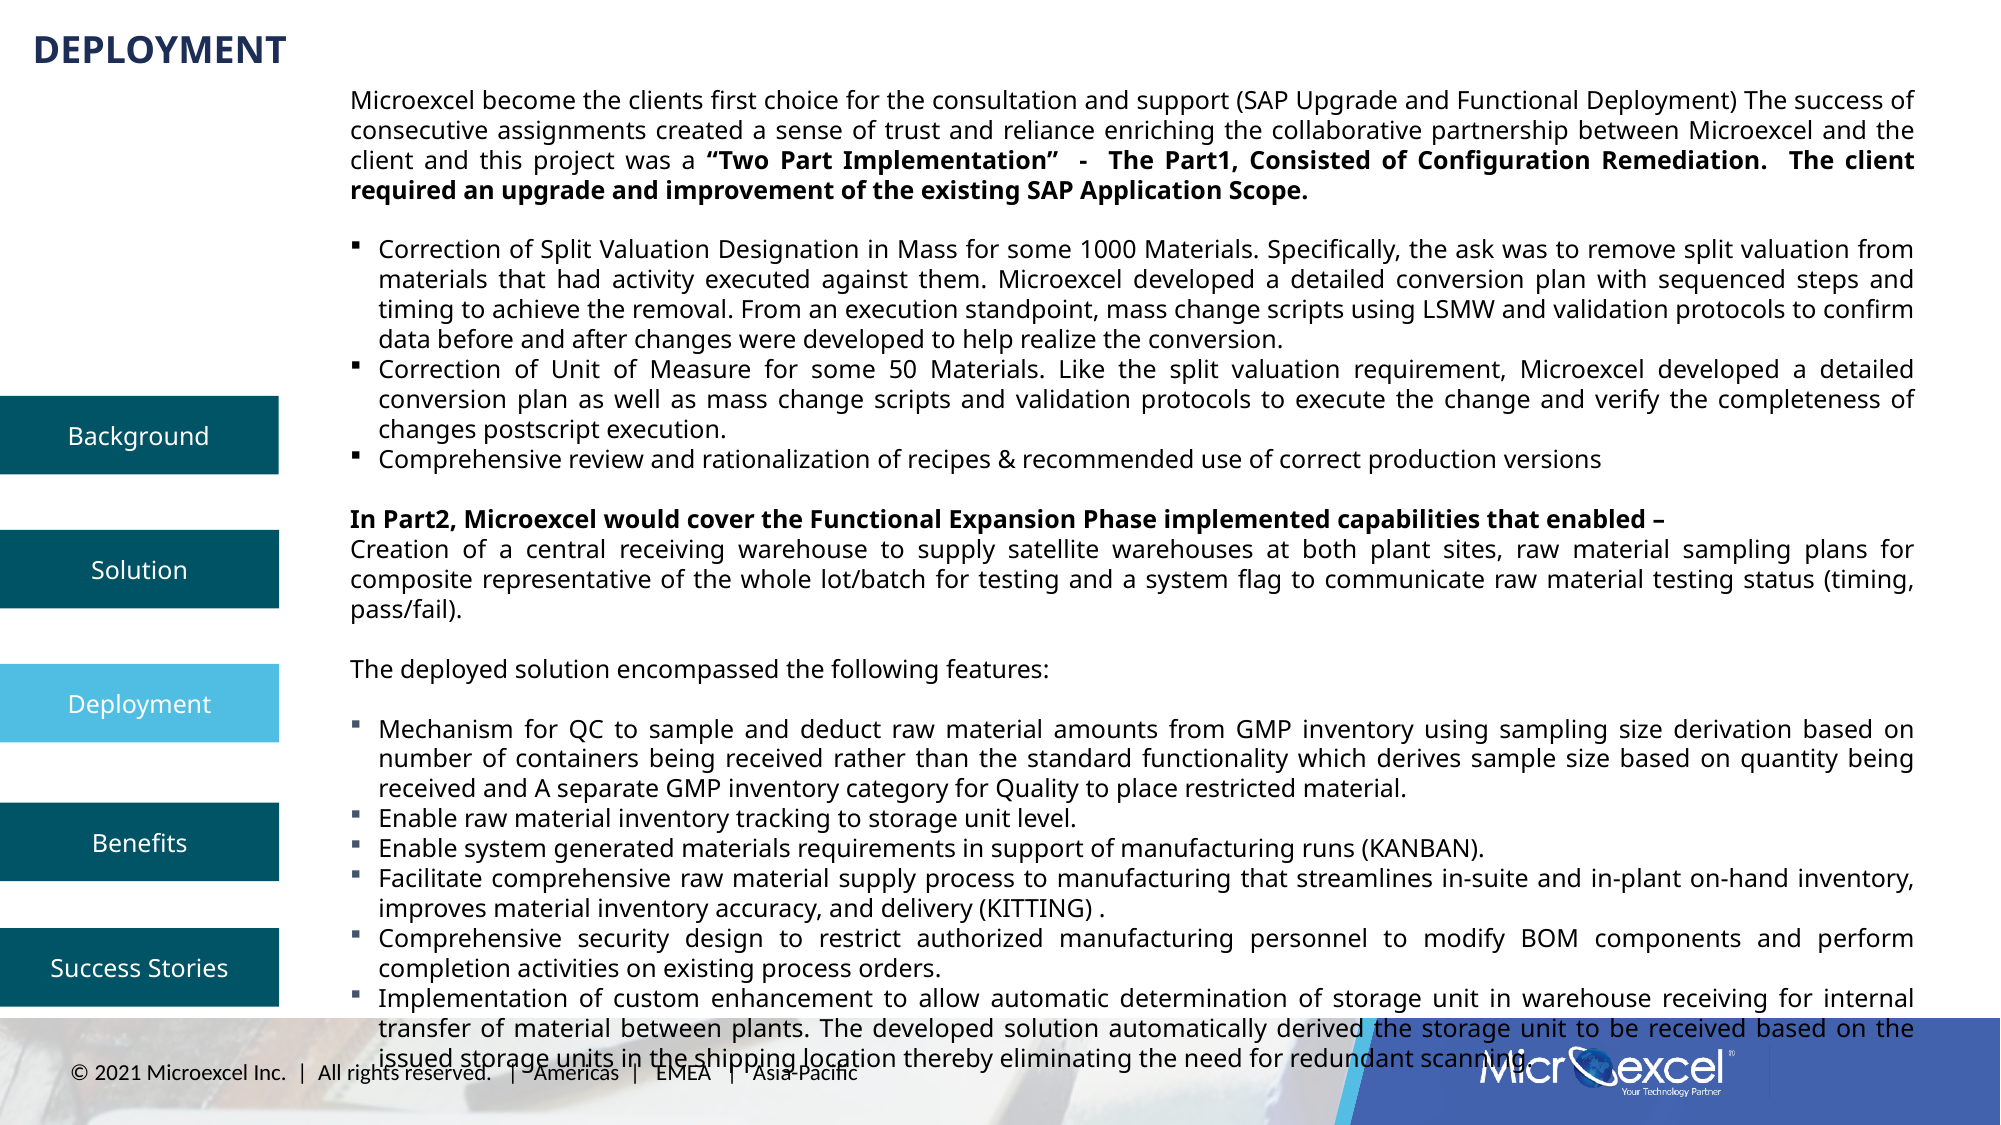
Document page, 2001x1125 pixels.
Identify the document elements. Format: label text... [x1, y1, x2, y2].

text_box dEPLOYMENT [17, 11, 344, 91]
text_box Success Stories [0, 927, 280, 1008]
text_box Benefits [0, 802, 280, 882]
picture [1480, 1046, 1735, 1097]
text_box Deployment [0, 663, 280, 743]
text_box Background [0, 395, 280, 475]
text_box Solution [0, 529, 280, 609]
text_box Microexcel become the clients first choice for the consultation and support (SAP Upgrade and Functional Deployment) The success of consecutive assignments created a sense of trust and reliance enriching the collaborative partnership between Microexcel and the client and this project was a “Two Part Implementation” - The Part1, Consisted of Configuration Remediation. The client required an upgrade and improvement of the existing SAP Application Scope. Correction of Split Valuation Designation in Mass for some 1000 Materials. Specifically, the ask was to remove split valuation from materials that had activity executed against them. Microexcel developed a detailed conversion plan with sequenced steps and timing to achieve the removal. From an execution standpoint, mass change scripts using LSMW and validation protocols to confirm data before and after changes were developed to help realize the conversion. Correction of Unit of Measure for some 50 Materials. Like the split valuation requirement, Microexcel developed a detailed conversion plan as well as mass change scripts and validation protocols to execute the change and verify the completeness of changes postscript execution. Comprehensive review and rationalization of recipes & recommended use of correct production versions In Part2, Microexcel would cover the Functional Expansion Phase implemented capabilities that enabled – Creation of a central receiving warehouse to supply satellite warehouses at both plant sites, raw material sampling plans for composite representative of the whole lot/batch for testing and a system flag to communicate raw material testing status (timing, pass/fail). The deployed solution encompassed the following features: Mechanism for QC to sample and deduct raw material amounts from GMP inventory using sampling size derivation based on number of containers being received rather than the standard functionality which derives sample size based on quantity being received and A separate GMP inventory category for Quality to place restricted material. Enable raw material inventory tracking to storage unit level. Enable system generated materials requirements in support of manufacturing runs (KANBAN). Facilitate comprehensive raw material supply process to manufacturing that streamlines in-suite and in-plant on-hand inventory, improves material inventory accuracy, and delivery (KITTING) . Comprehensive security design to restrict authorized manufacturing personnel to modify BOM components and perform completion activities on existing process orders. Implementation of custom enhancement to allow automatic determination of storage unit in warehouse receiving for internal transfer of material between plants. The developed solution automatically derived the storage unit to be received based on the issued storage units in the shipping location thereby eliminating the need for redundant scanning. [335, 76, 1932, 1034]
